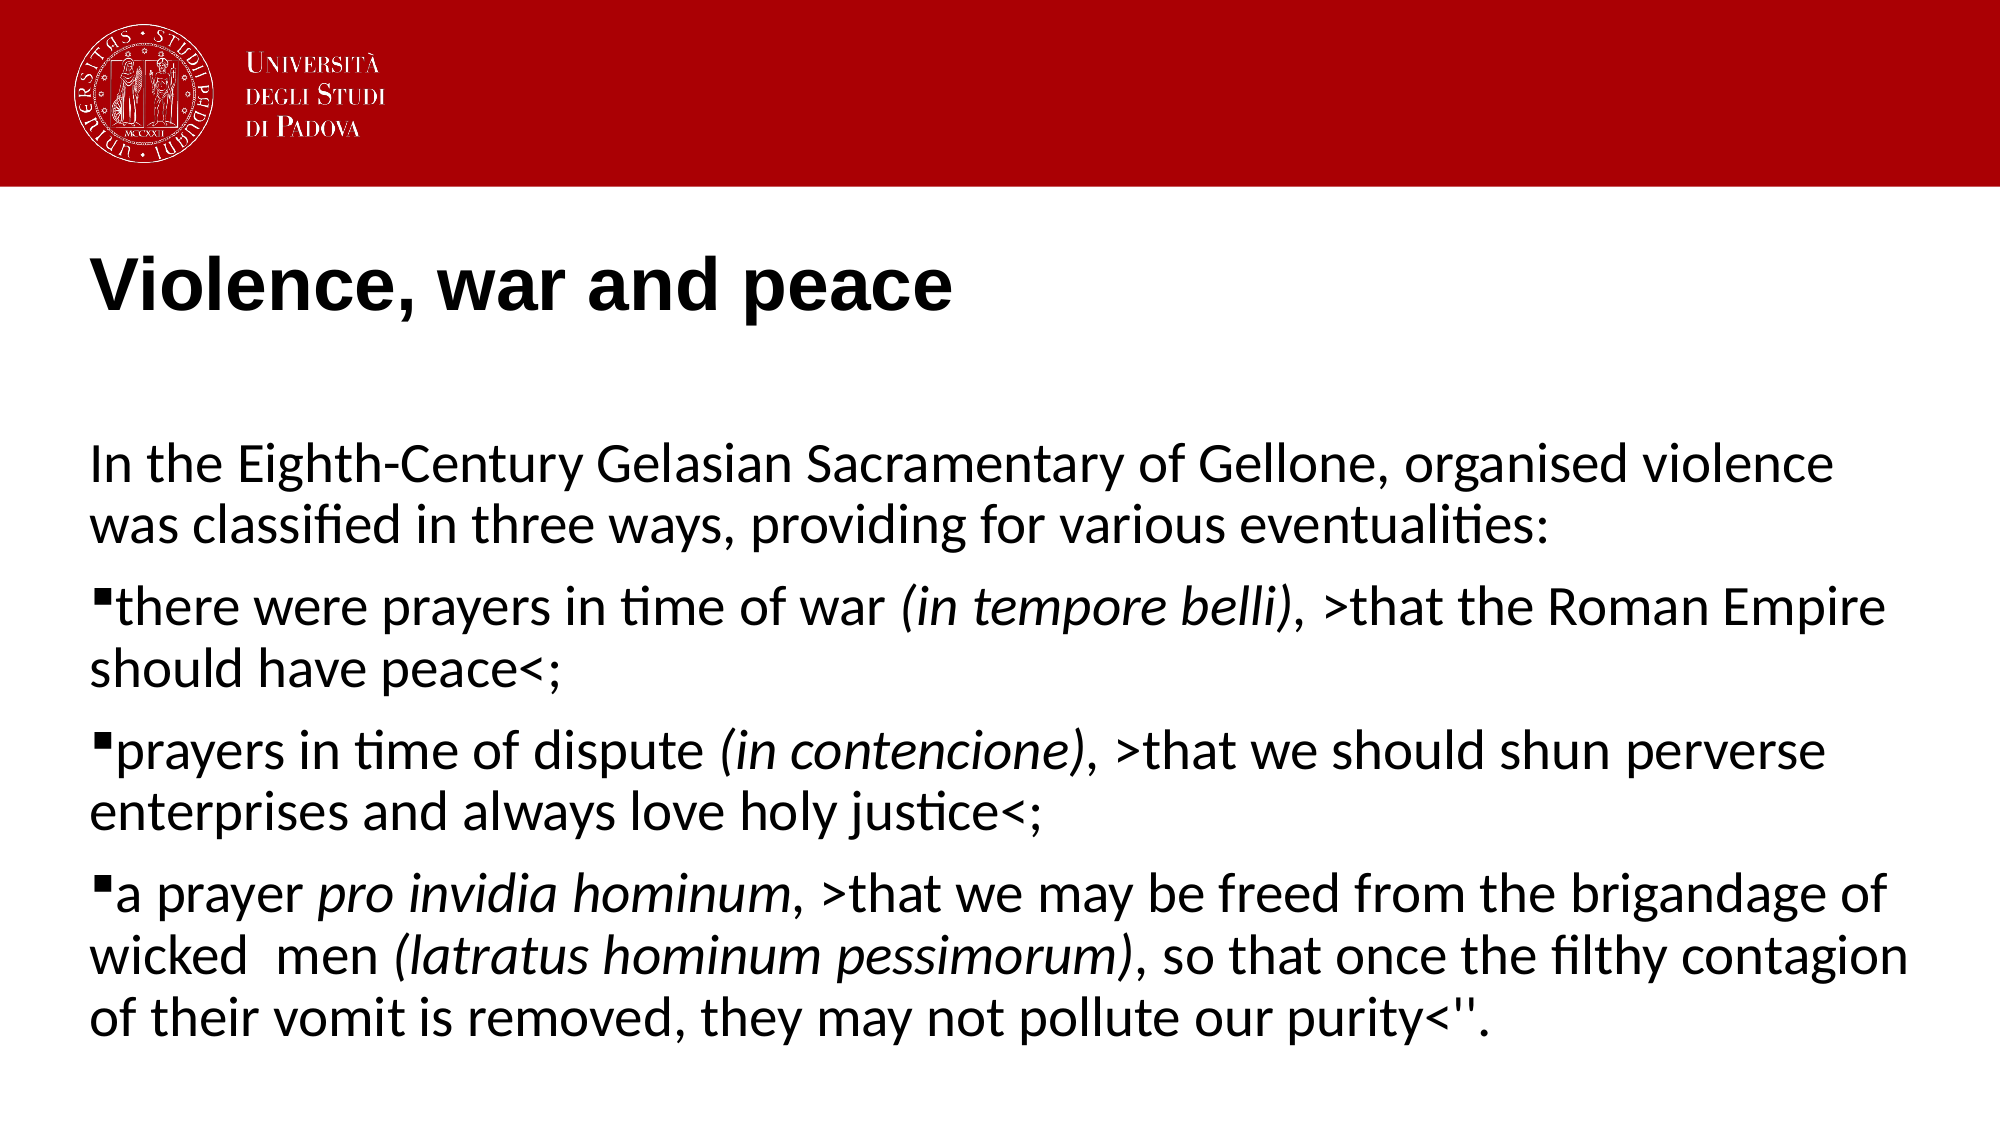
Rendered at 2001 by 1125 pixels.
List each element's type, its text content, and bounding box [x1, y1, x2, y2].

list In the Eighth-Century Gelasian Sacramentary of Gellone, organised violence was classified in three ways, providing for various eventualities: there were prayers in time of war (in tempore belli), >that the Roman Empire should have peace<; prayers in time of dispute (in contencione), >that we should shun perverse enterprises and always love holy justice<; a prayer pro invidia hominum, >that we may be freed from the brigandage of wicked men (latratus hominum pessimorum), so that once the filthy contagion of their vomit is removed, they may not pollute our purity<''. [74, 425, 1943, 1059]
title Violence, war and peace [74, 189, 2000, 384]
picture [74, 24, 385, 163]
